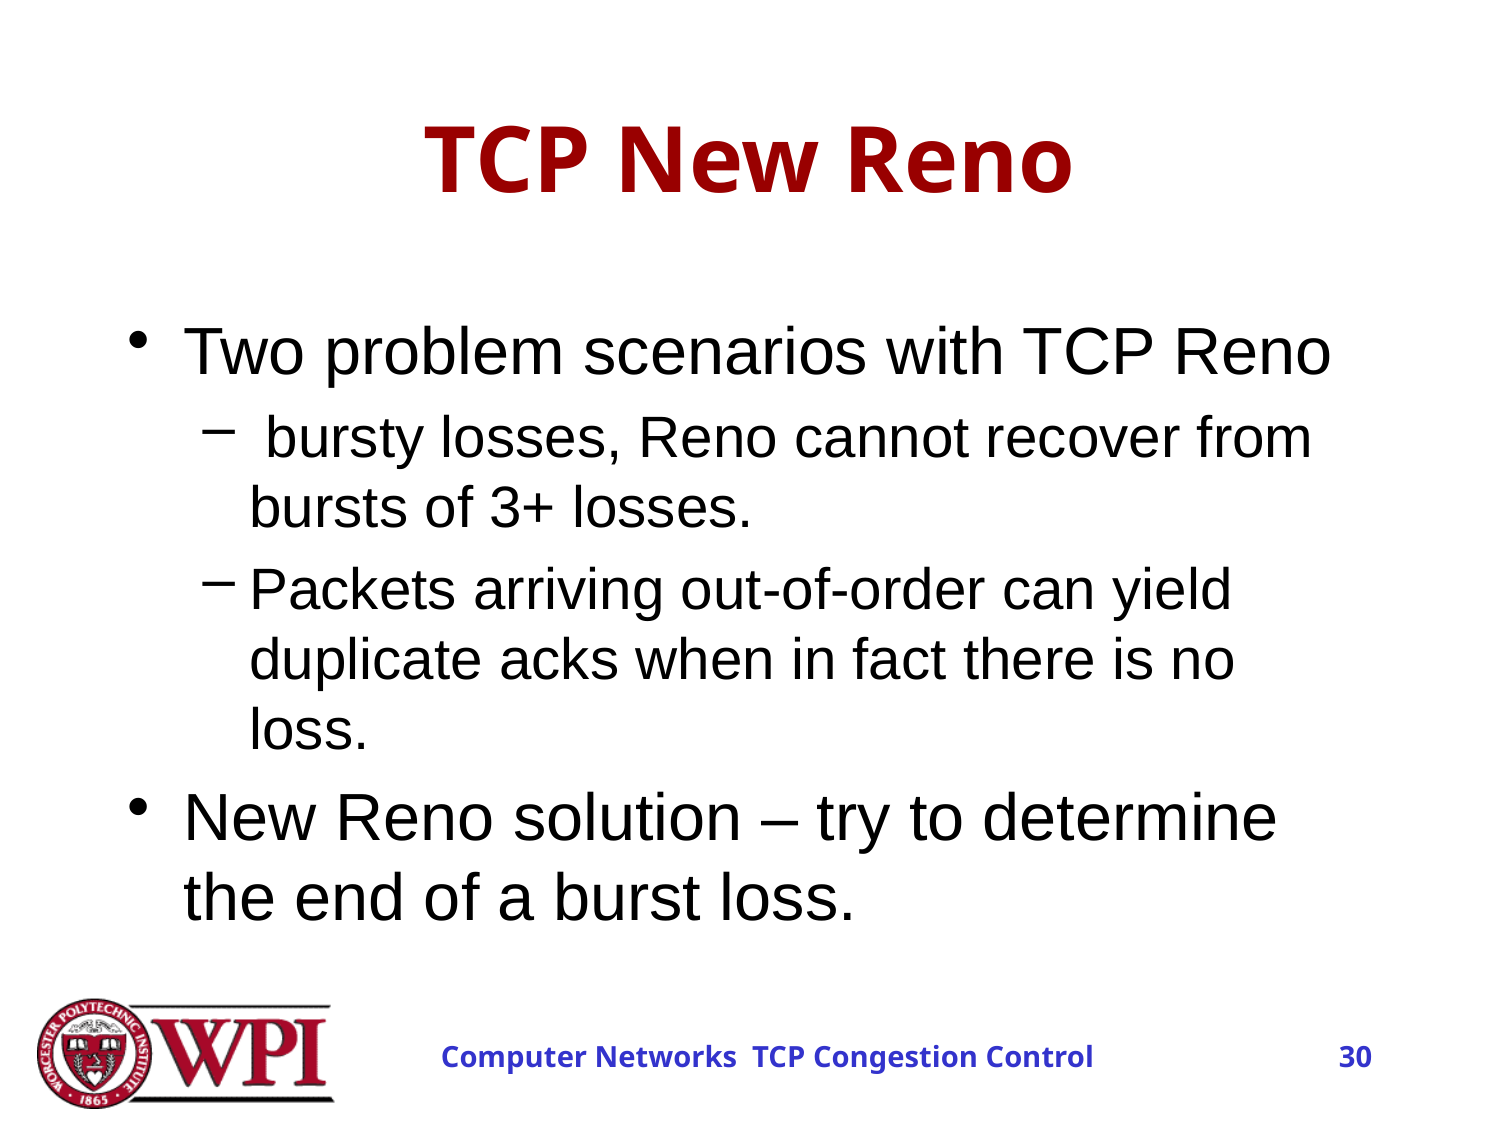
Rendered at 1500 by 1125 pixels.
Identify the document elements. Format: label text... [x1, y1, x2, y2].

list Two problem scenarios with TCP Reno bursty losses, Reno cannot recover from bursts of 3+ losses. Packets arriving out-of-order can yield duplicate acks when in fact there is no loss. New Reno solution – try to determine the end of a burst loss. [112, 299, 1388, 975]
slide_number 30 [1162, 1030, 1388, 1107]
title TCP New Reno [112, 62, 1388, 251]
picture [37, 962, 350, 1109]
footer Computer Networks TCP Congestion Control [359, 1030, 1162, 1095]
